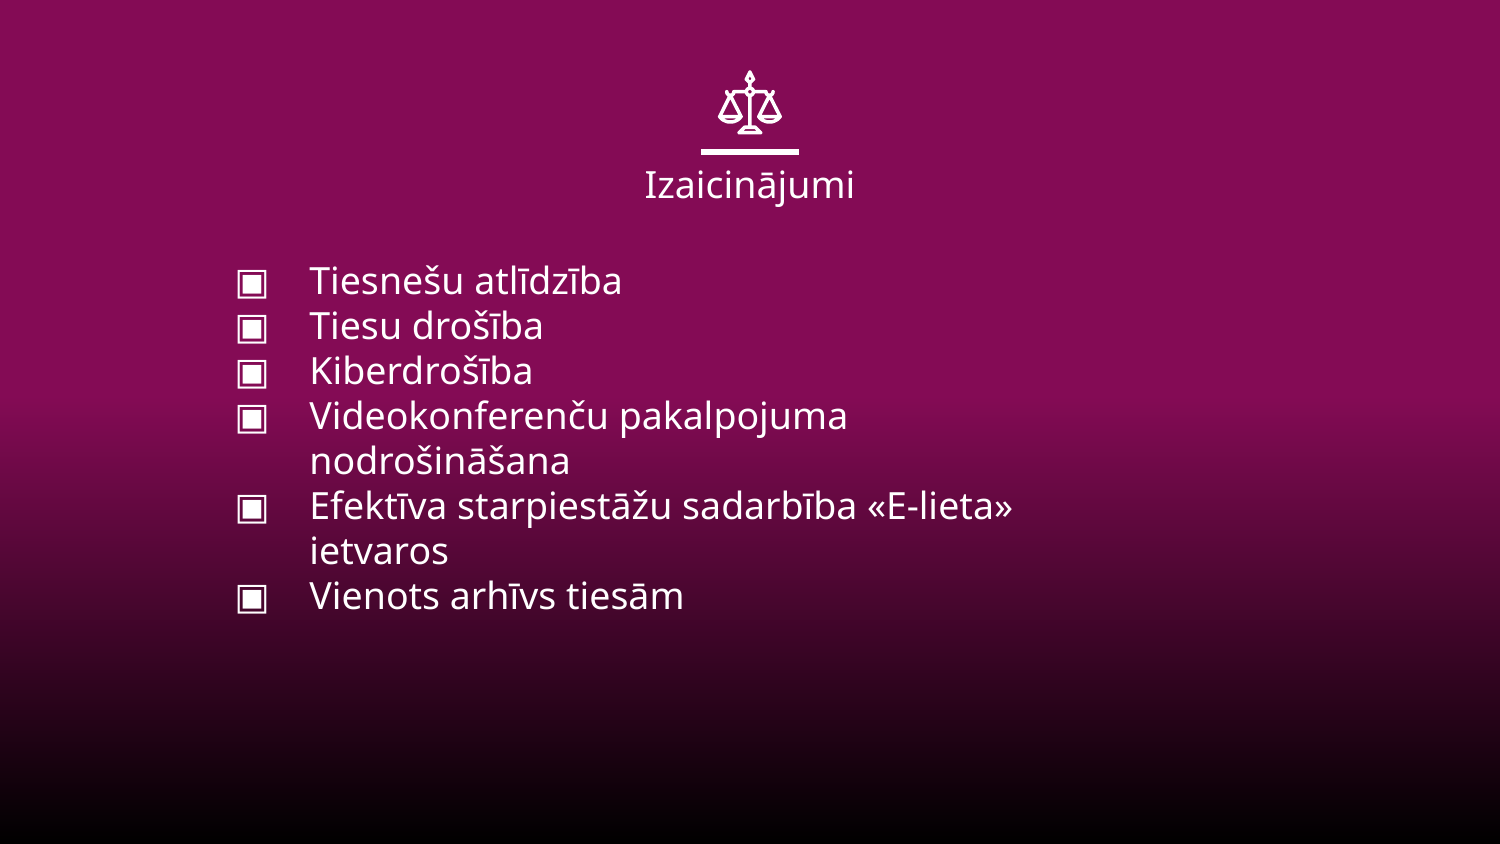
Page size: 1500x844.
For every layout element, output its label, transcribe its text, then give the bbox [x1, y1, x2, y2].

list Tiesnešu atlīdzība Tiesu drošība Kiberdrošība Videokonferenču pakalpojuma nodrošināšana Efektīva starpiestāžu sadarbība «E-lieta» ietvaros Vienots arhīvs tiesām [219, 242, 1115, 808]
title Izaicinājumi [219, 91, 1281, 222]
